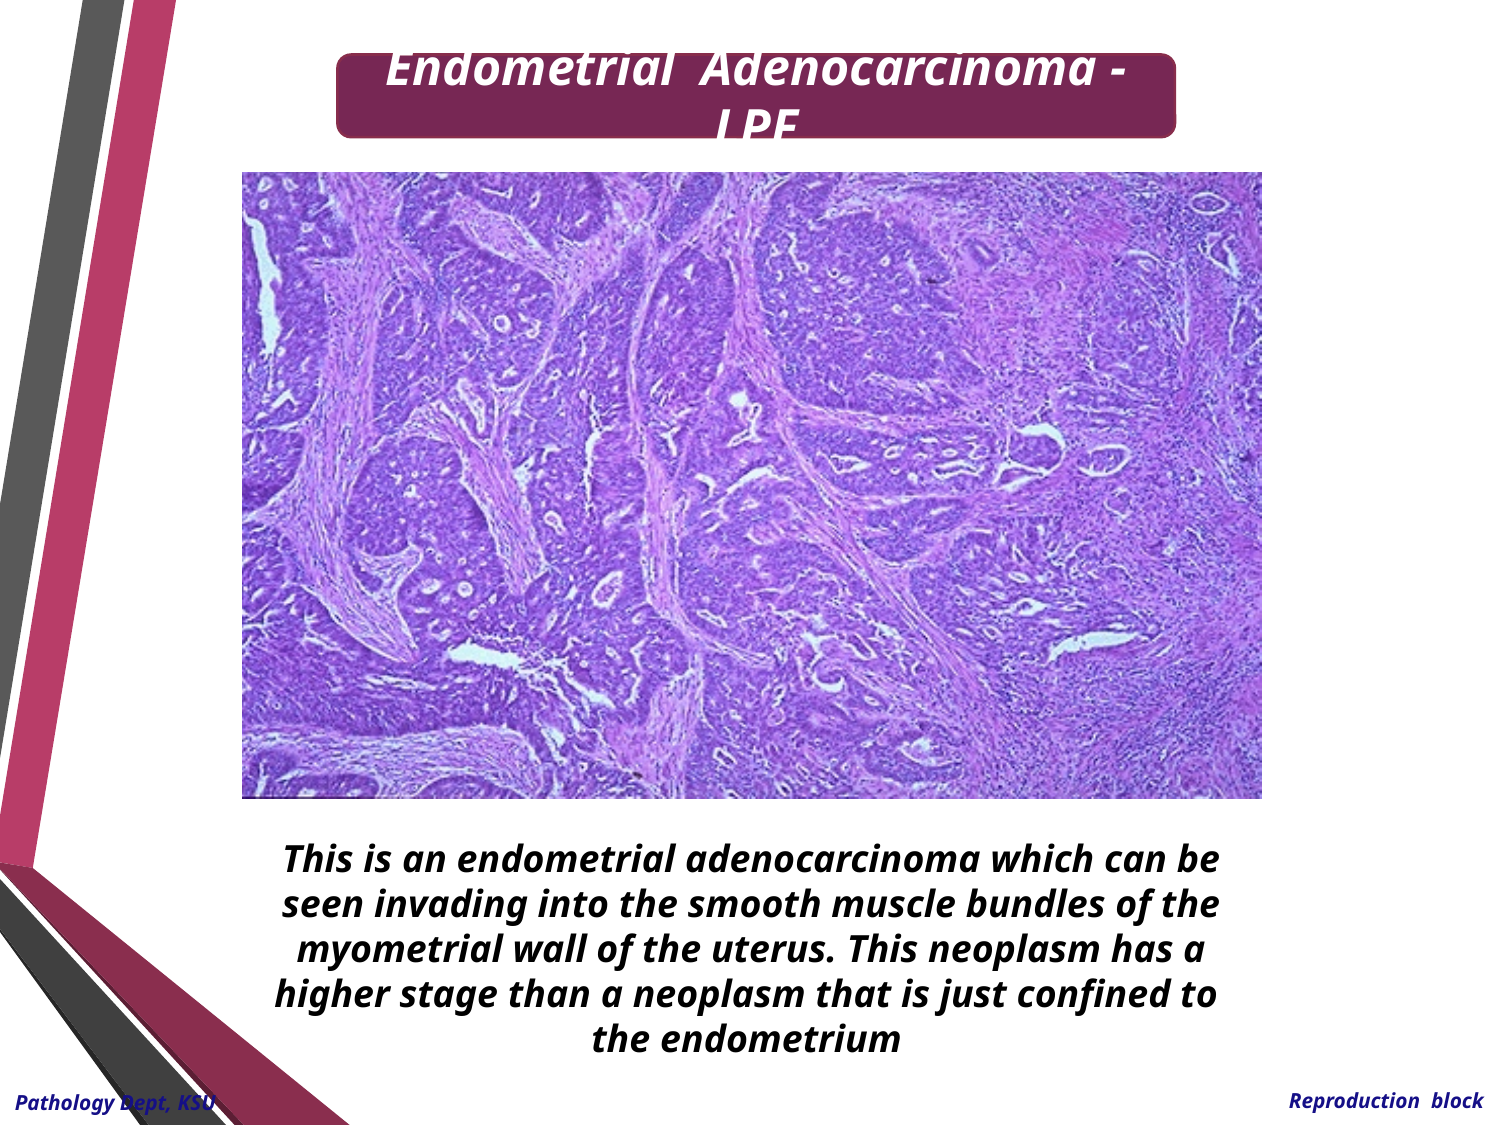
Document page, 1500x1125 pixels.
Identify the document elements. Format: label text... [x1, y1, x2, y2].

picture [241, 172, 1262, 799]
text_box Pathology Dept, KSU [0, 1082, 243, 1122]
text_box Reproduction block [1244, 1080, 1499, 1121]
text_box This is an endometrial adenocarcinoma which can be seen invading into the smooth muscle bundles of the myometrial wall of the uterus. This neoplasm has a higher stage than a neoplasm that is just confined to the endometrium [242, 828, 1262, 1068]
text_box Endometrial Adenocarcinoma - LPF [336, 53, 1177, 139]
